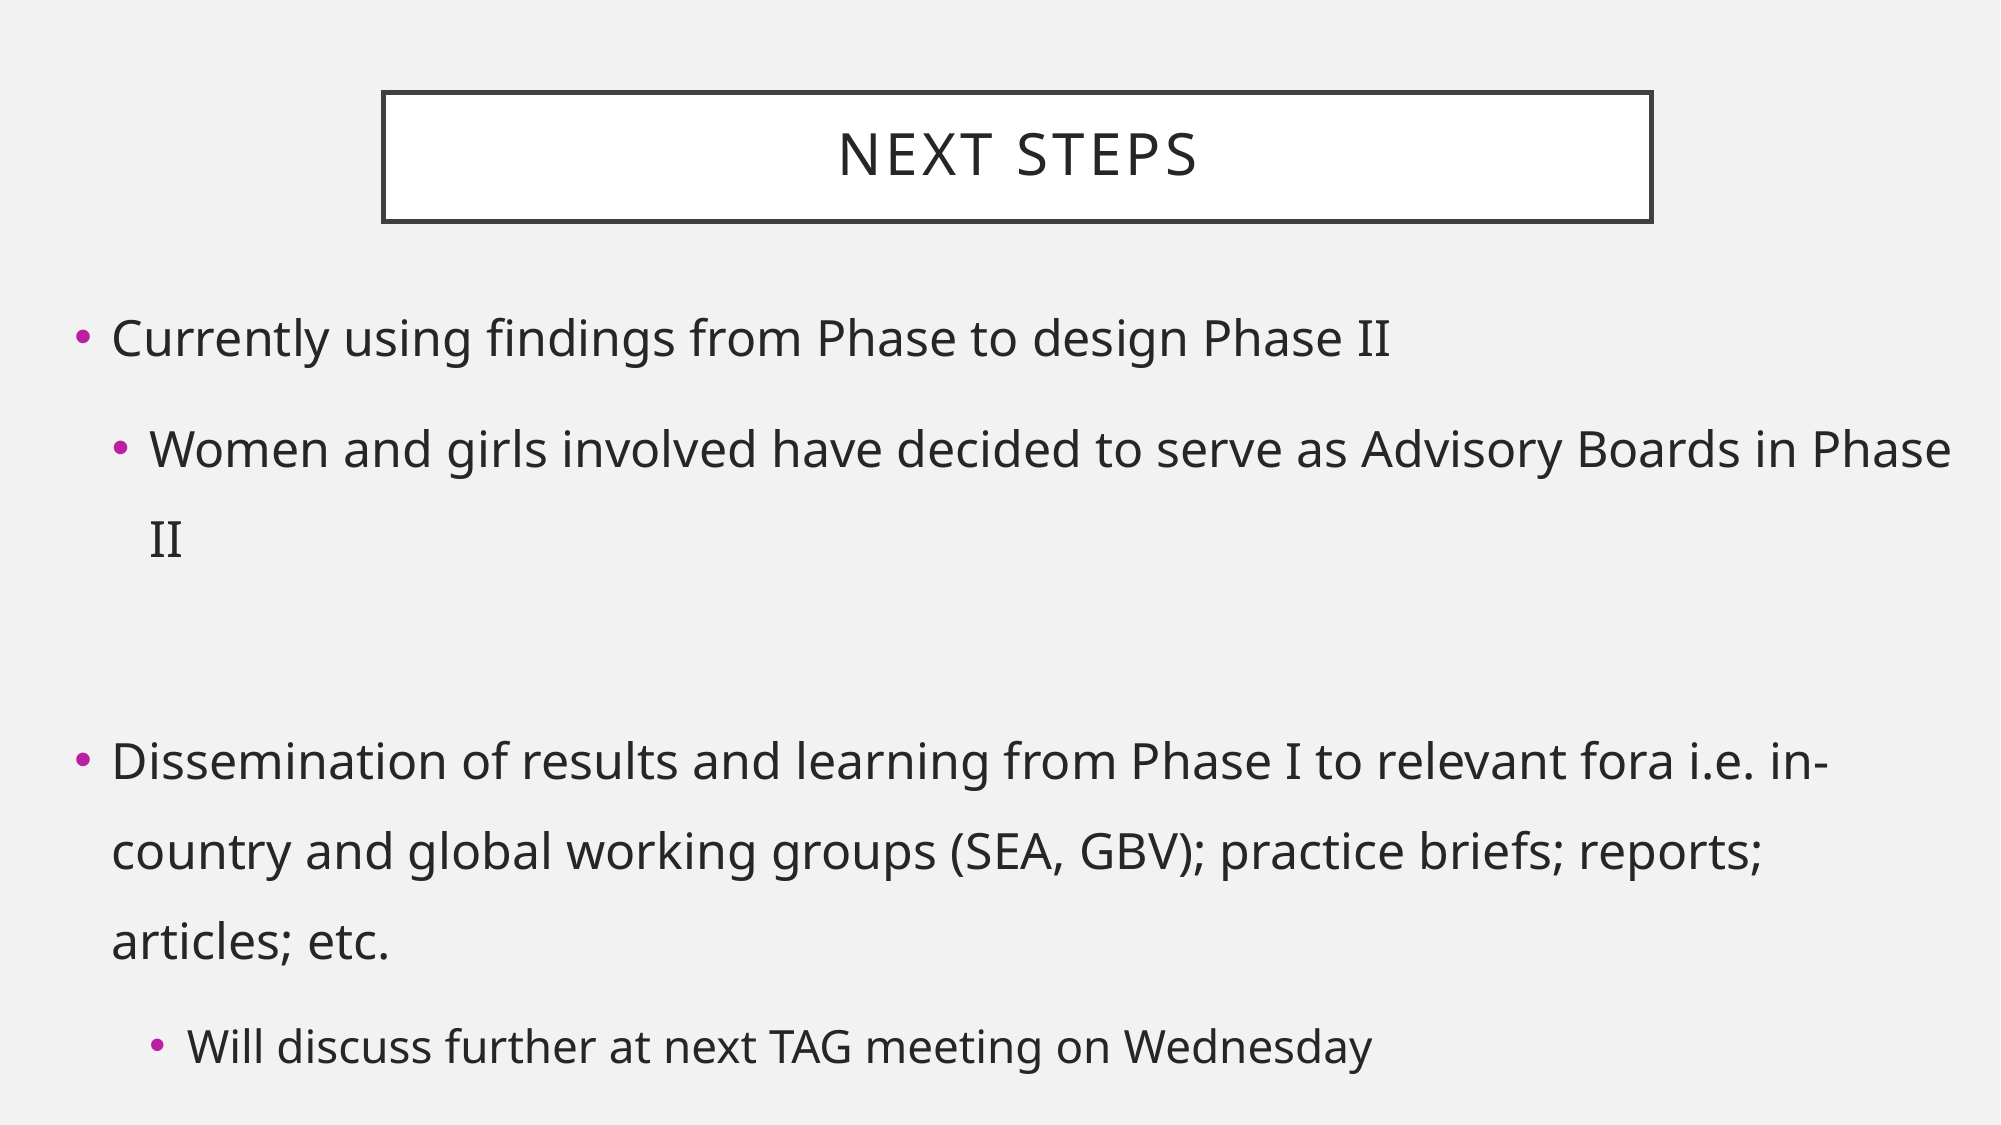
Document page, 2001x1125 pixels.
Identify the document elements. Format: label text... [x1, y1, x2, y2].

list Currently using findings from Phase to design Phase II Women and girls involved have decided to serve as Advisory Boards in Phase II Dissemination of results and learning from Phase I to relevant fora i.e. in-country and global working groups (SEA, GBV); practice briefs; reports; articles; etc. Will discuss further at next TAG meeting on Wednesday [59, 269, 1974, 1096]
title Next steps [381, 90, 1654, 224]
